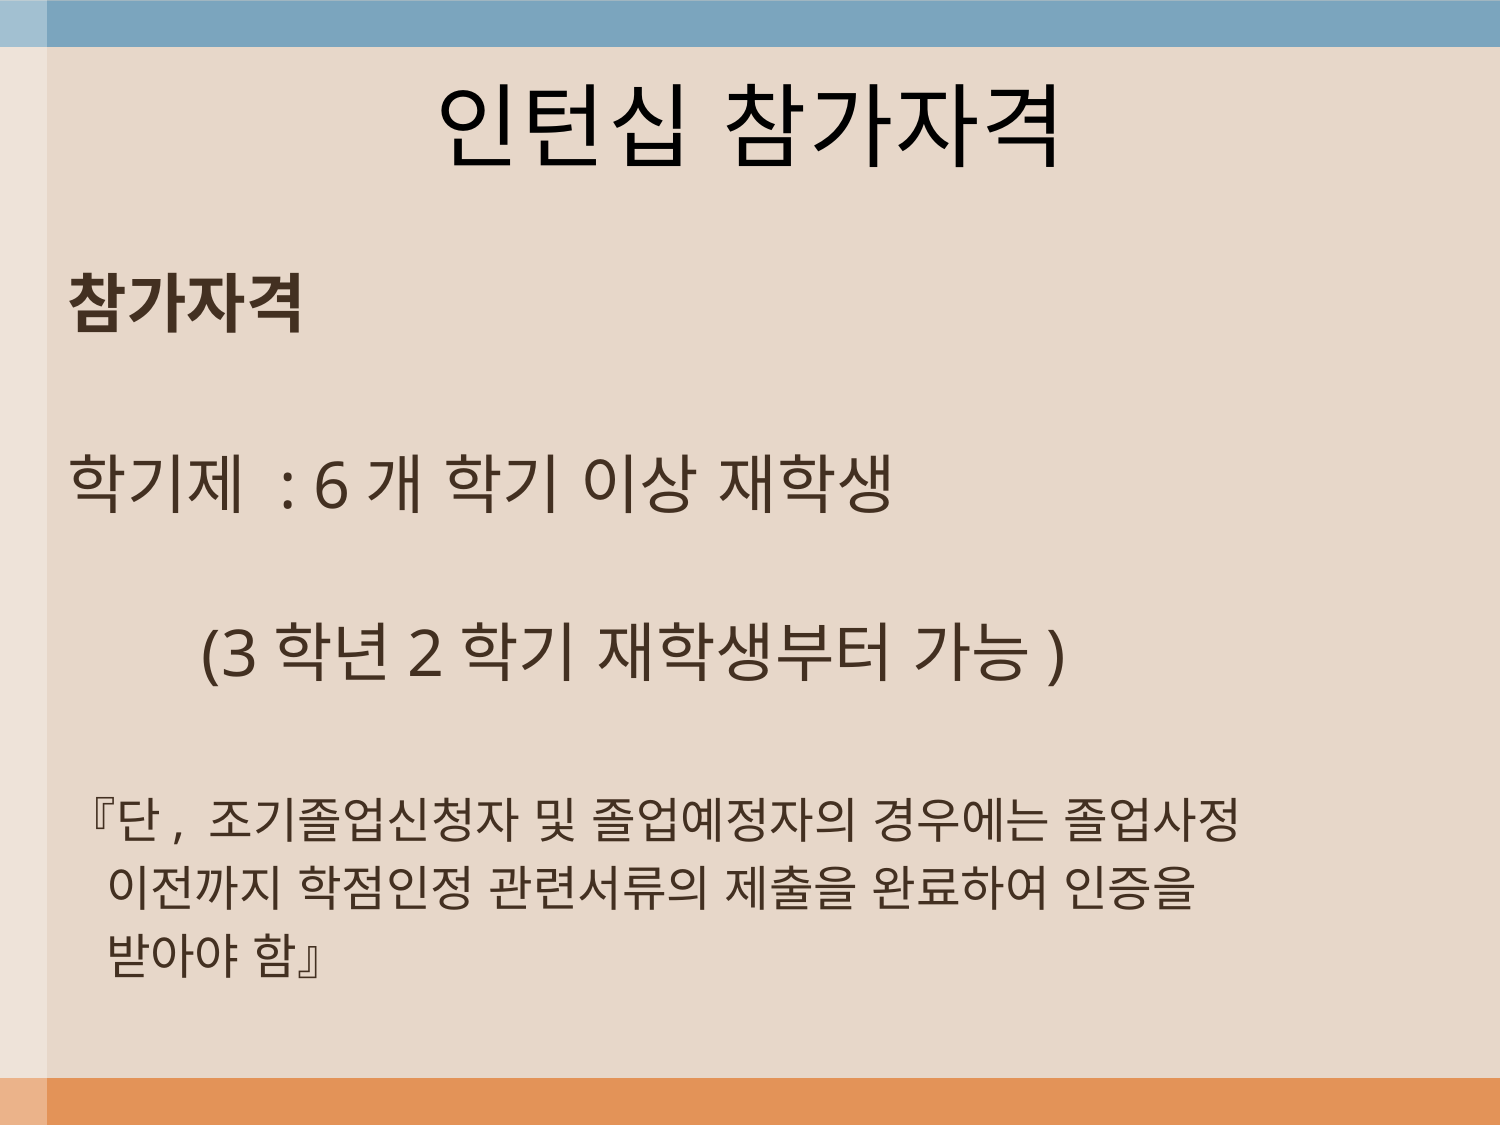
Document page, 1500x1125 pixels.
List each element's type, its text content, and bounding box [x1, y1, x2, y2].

list 참가자격 학기제 : 6개 학기 이상 재학생 (3학년2학기 재학생부터 가능) 『단, 조기졸업신청자 및 졸업예정자의 경우에는 졸업사정 이전까지 학점인정 관련서류의 제출을 완료하여 인증을 받아야 함』 [53, 255, 1453, 998]
title 인턴십 참가자격 [49, 46, 1454, 202]
